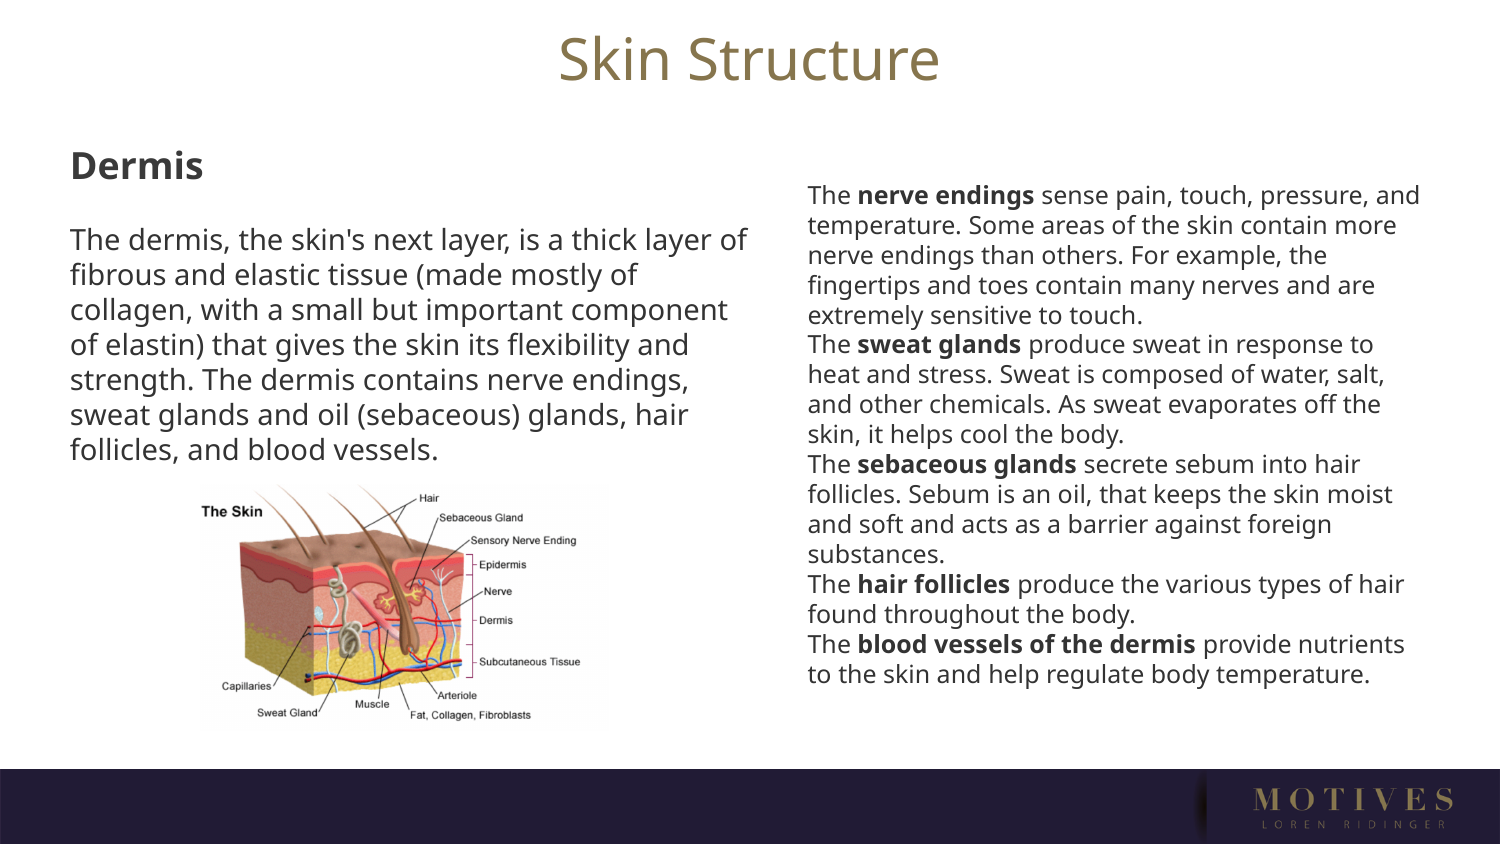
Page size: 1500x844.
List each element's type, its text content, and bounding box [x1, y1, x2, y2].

text_box The nerve endings sense pain, touch, pressure, and temperature. Some areas of the skin contain more nerve endings than others. For example, the fingertips and toes contain many nerves and are extremely sensitive to touch. The sweat glands produce sweat in response to heat and stress. Sweat is composed of water, salt, and other chemicals. As sweat evaporates off the skin, it helps cool the body. The sebaceous glands secrete sebum into hair follicles. Sebum is an oil, that keeps the skin moist and soft and acts as a barrier against foreign substances. The hair follicles produce the various types of hair found throughout the body. The blood vessels of the dermis provide nutrients to the skin and help regulate body temperature. [800, 171, 1438, 696]
picture [0, 769, 1500, 844]
picture [199, 484, 609, 732]
title Skin Structure [0, 15, 1500, 156]
text_box Dermis The dermis, the skin's next layer, is a thick layer of fibrous and elastic tissue (made mostly of collagen, with a small but important component of elastin) that gives the skin its flexibility and strength. The dermis contains nerve endings, sweat glands and oil (sebaceous) glands, hair follicles, and blood vessels. [62, 134, 763, 544]
